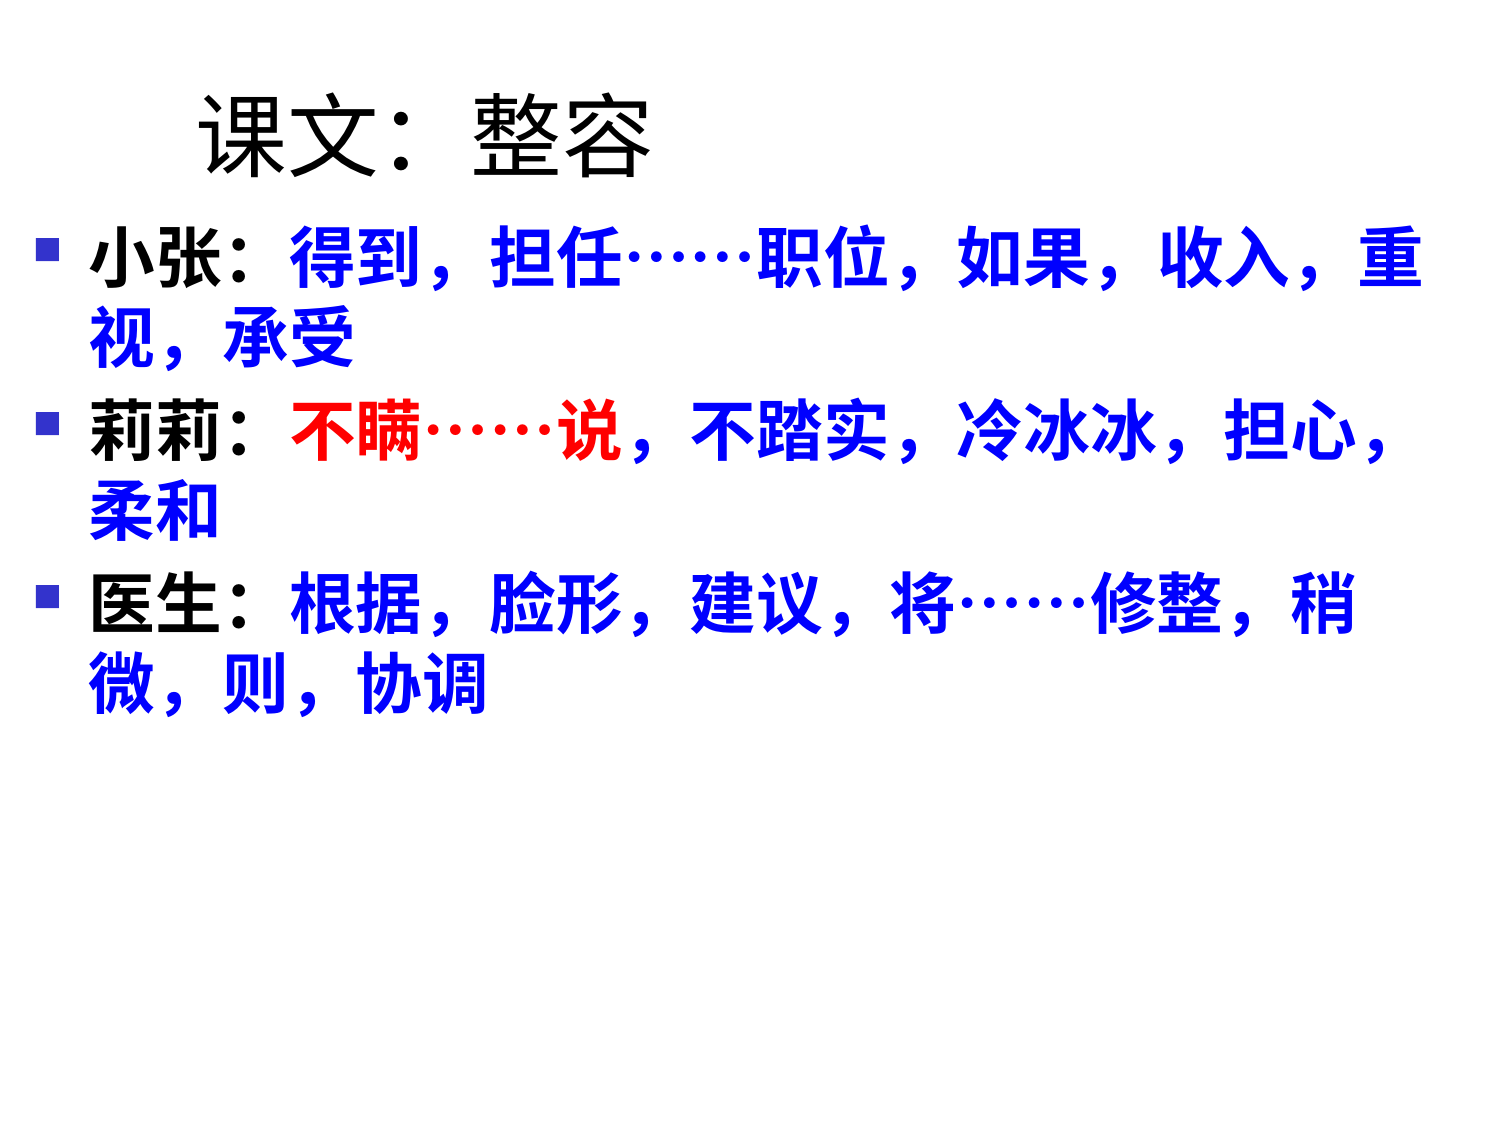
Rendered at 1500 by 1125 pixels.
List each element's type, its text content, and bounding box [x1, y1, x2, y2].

title 课文：整容 [180, 5, 1459, 197]
list 小张：得到，担任……职位，如果，收入，重视，承受 莉莉：不瞒……说，不踏实，冷冰冰，担心，柔和 医生：根据，脸形，建议，将……修整，稍微，则，协调 [17, 208, 1459, 823]
